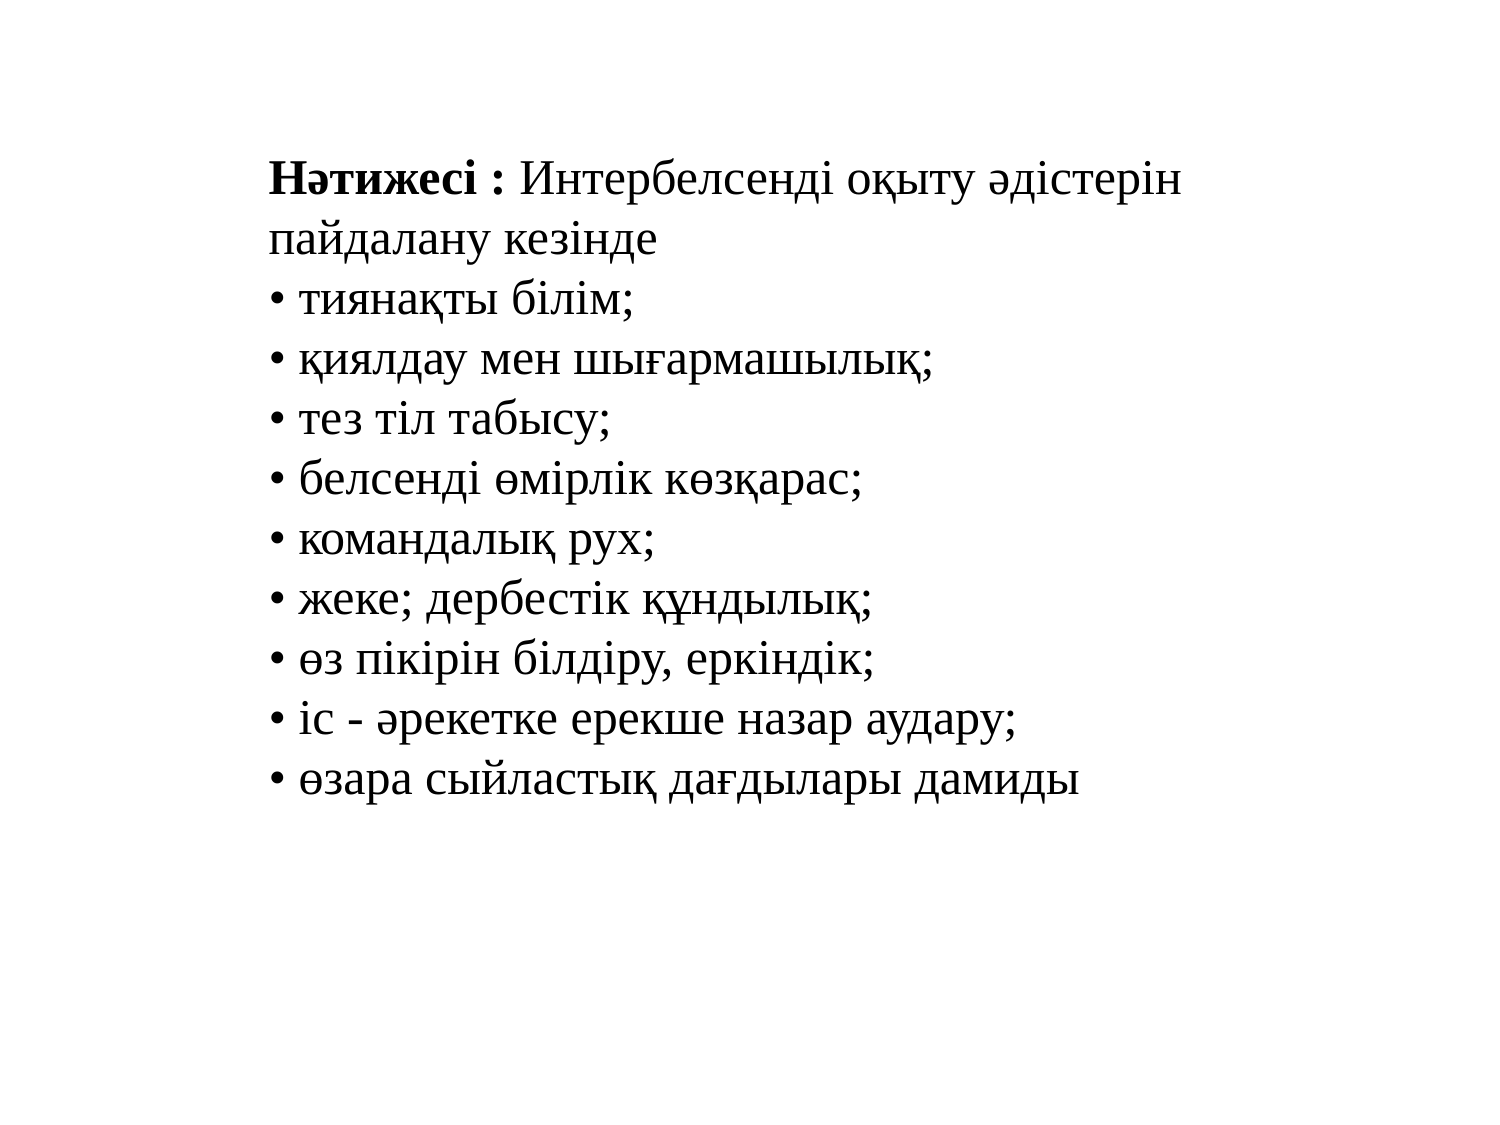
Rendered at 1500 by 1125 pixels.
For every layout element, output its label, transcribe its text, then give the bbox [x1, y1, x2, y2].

text_box Нәтижесі : Интербелсенді оқыту әдістерін пайдалану кезінде • тиянақты білім; • қиялдау мен шығармашылық; • тез тіл табысу; • белсенді өмірлік көзқарас; • командалық рух; • жеке; дербестік құндылық; • өз пікірін білдіру, еркіндік; • іс - әрекетке ерекше назар аудару; • өзара сыйластық дағдылары дамиды [253, 137, 1211, 872]
